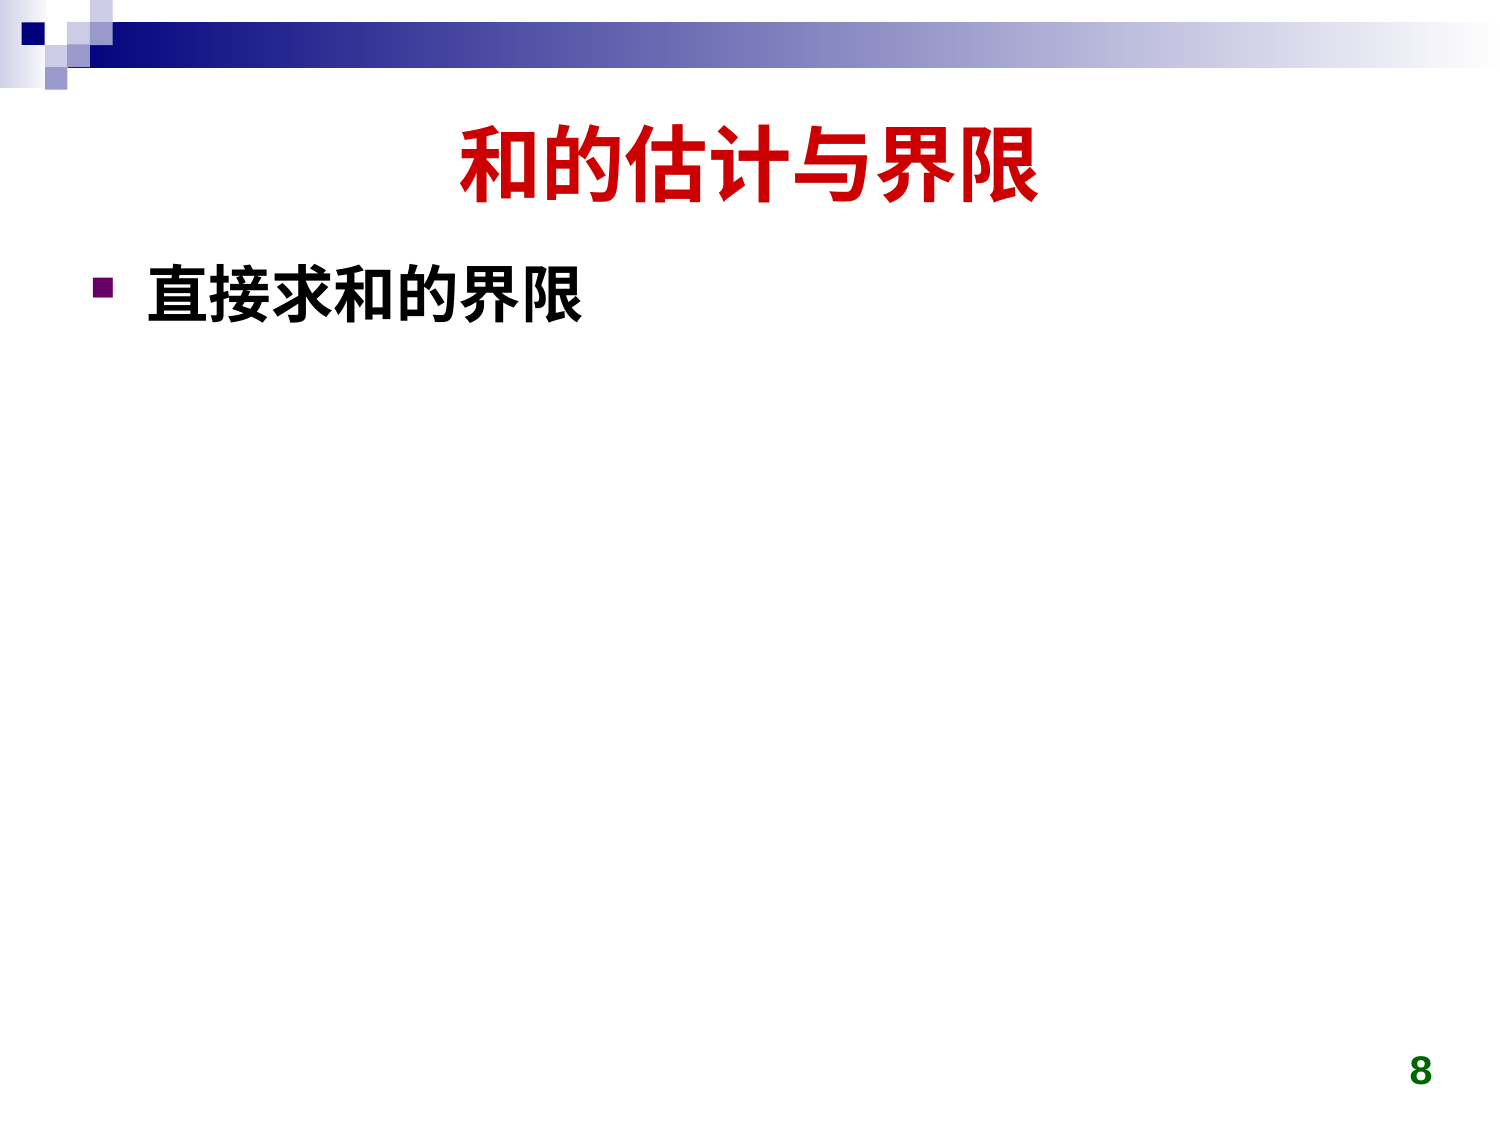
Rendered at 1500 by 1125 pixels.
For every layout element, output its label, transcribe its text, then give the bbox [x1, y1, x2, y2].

slide_number 8 [1098, 1025, 1449, 1100]
title 和的估计与界限 [75, 75, 1425, 250]
